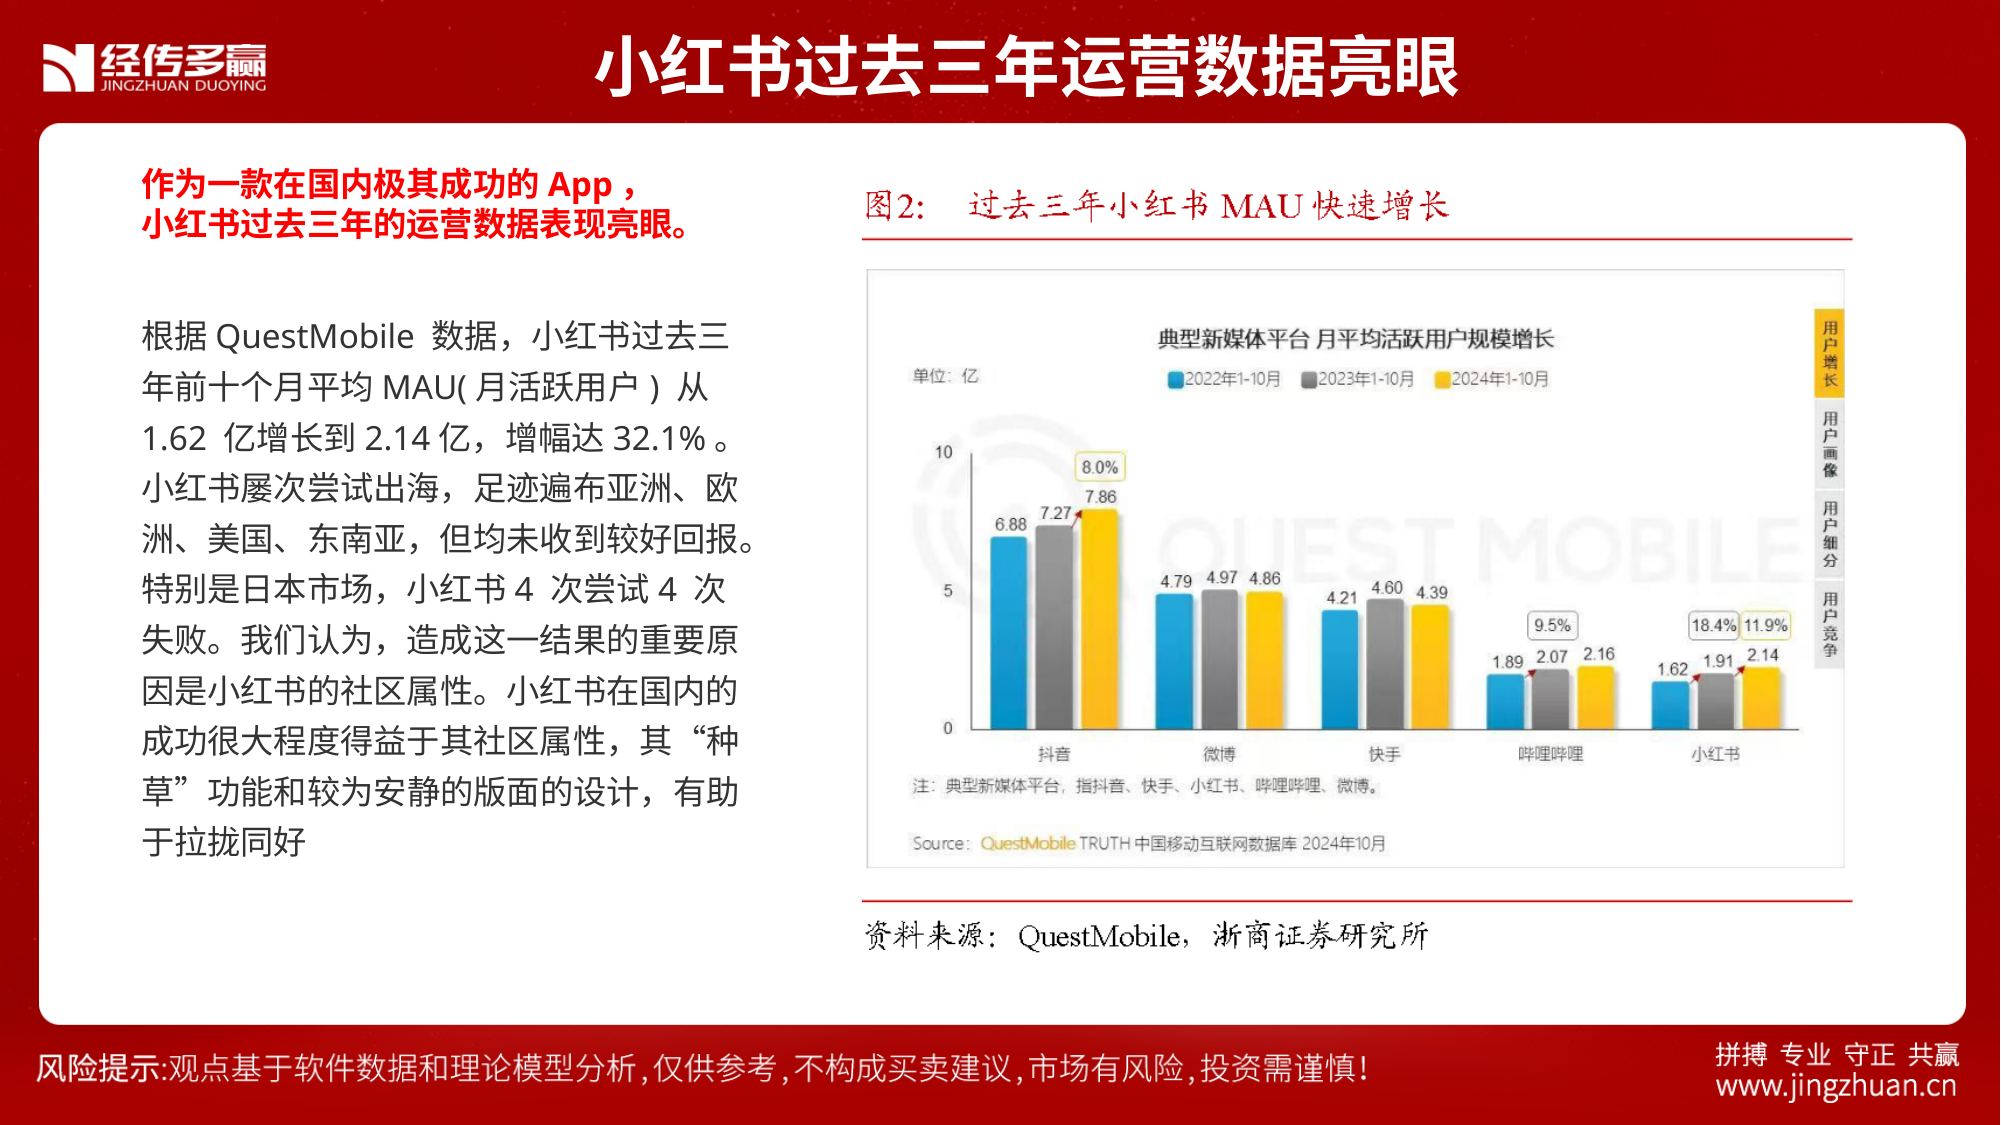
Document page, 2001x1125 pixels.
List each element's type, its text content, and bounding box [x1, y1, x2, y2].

text_box 作为一款在国内极其成功的App，小红书过去三年的运营数据表现亮眼。 [126, 155, 701, 251]
text_box 根据QuestMobile 数据，小红书过去三年前十个月平均MAU(月活跃用户) 从1.62 亿增长到2.14亿，增幅达32.1%。小红书屡次尝试出海，足迹遍布亚洲、欧洲、美国、东南亚，但均未收到较好回报。特别是日本市场，小红书4 次尝试4 次失败。我们认为，造成这一结果的重要原因是小红书的社区属性。小红书在国内的成功很大程度得益于其社区属性，其“种草”功能和较为安静的版面的设计，有助于拉拢同好 [126, 297, 775, 869]
picture [0, 0, 2000, 1125]
text_box 小红书过去三年运营数据亮眼 [407, 8, 1536, 114]
